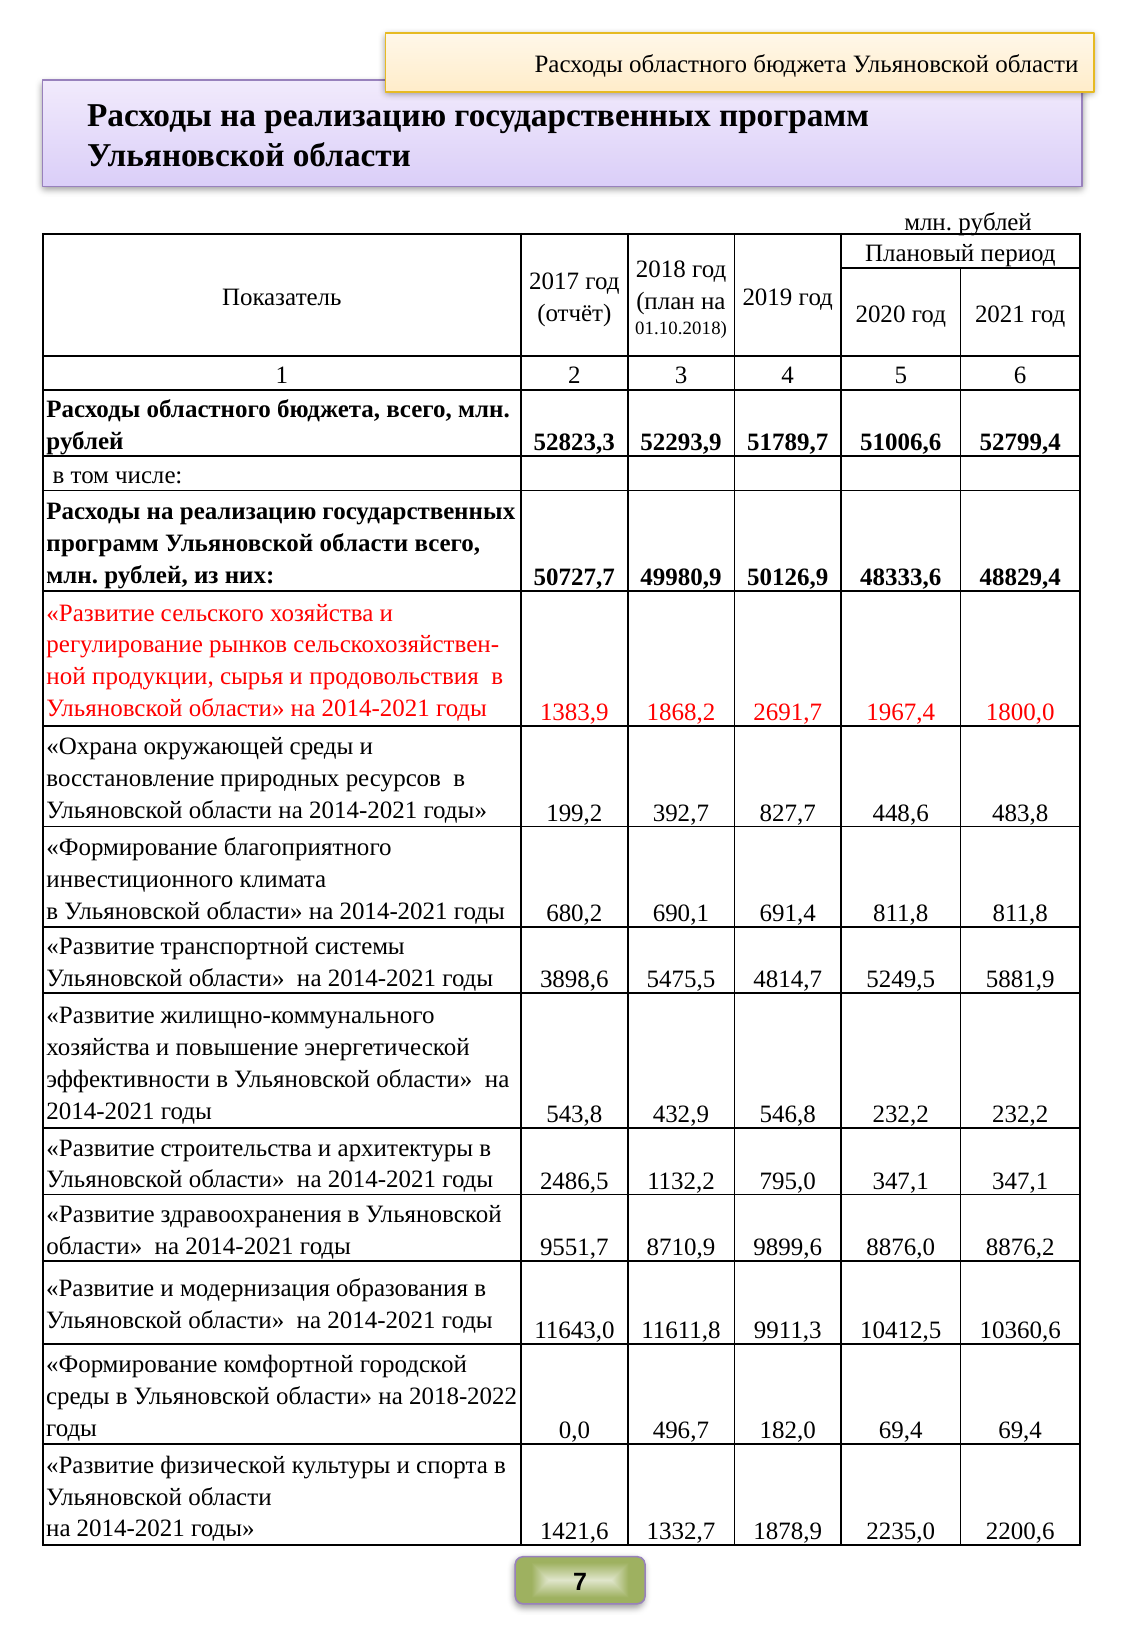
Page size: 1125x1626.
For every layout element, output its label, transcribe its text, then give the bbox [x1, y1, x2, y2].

table_cell 8876,0 [842, 1195, 960, 1260]
table_cell 8876,2 [961, 1195, 1079, 1260]
table_cell 10412,5 [842, 1262, 960, 1343]
table_cell 4 [735, 357, 840, 389]
table_cell «Развитие здравоохранения в Ульяновской области» на 2014-2021 годы [44, 1195, 520, 1260]
table_cell 2021 год [961, 269, 1079, 355]
table_cell 4814,7 [735, 928, 840, 992]
table_cell «Развитие физической культуры и спорта в Ульяновской области на 2014-2021 годы» [44, 1445, 520, 1544]
table_cell [735, 457, 840, 490]
table_cell «Формирование благоприятного инвестиционного климата в Ульяновской области» на 2014-2021 годы [44, 827, 520, 926]
table_cell 10360,6 [961, 1262, 1079, 1343]
table_cell 8710,9 [629, 1195, 734, 1260]
table_cell 795,0 [735, 1129, 840, 1194]
table_cell 232,2 [961, 994, 1079, 1127]
table_cell 811,8 [961, 827, 1079, 926]
table_cell 811,8 [842, 827, 960, 926]
table_cell 1800,0 [961, 592, 1079, 725]
table_cell 1421,6 [522, 1445, 627, 1544]
table_cell 2486,5 [522, 1129, 627, 1194]
table_cell 2235,0 [842, 1445, 960, 1544]
table_cell 3 [629, 357, 734, 389]
table_cell 69,4 [961, 1345, 1079, 1443]
table_cell 392,7 [629, 727, 734, 826]
text_box млн. рублей [834, 198, 1047, 243]
table_cell [961, 457, 1079, 490]
table_cell 50126,9 [735, 491, 840, 590]
table_cell 52799,4 [961, 391, 1079, 455]
table_cell 9551,7 [522, 1195, 627, 1260]
table_cell 690,1 [629, 827, 734, 926]
table_cell [522, 457, 627, 490]
table_cell 232,2 [842, 994, 960, 1127]
table_cell 11643,0 [522, 1262, 627, 1343]
table_cell 52293,9 [629, 391, 734, 455]
table_header Плановый период [842, 235, 1079, 267]
table_cell 448,6 [842, 727, 960, 826]
table_cell 483,8 [961, 727, 1079, 826]
table_cell «Развитие жилищно-коммунального хозяйства и повышение энергетической эффективности в Ульяновской области» на 2014-2021 годы [44, 994, 520, 1127]
table_cell 1 [44, 357, 520, 389]
table_cell 1967,4 [842, 592, 960, 725]
table_cell 48333,6 [842, 491, 960, 590]
table_cell 49980,9 [629, 491, 734, 590]
table_cell 69,4 [842, 1345, 960, 1443]
table_cell 1383,9 [522, 592, 627, 725]
table_cell [629, 457, 734, 490]
table_cell 5881,9 [961, 928, 1079, 992]
table_cell «Развитие транспортной системы Ульяновской области» на 2014-2021 годы [44, 928, 520, 992]
table_cell 1332,7 [629, 1445, 734, 1544]
table_cell 347,1 [961, 1129, 1079, 1194]
table_cell «Охрана окружающей среды и восстановление природных ресурсов в Ульяновской области на 2014-2021 годы» [44, 727, 520, 826]
table_header 2018 год (план на 01.10.2018) [629, 235, 734, 355]
table_cell 50727,7 [522, 491, 627, 590]
table_cell 51789,7 [735, 391, 840, 455]
table_cell 199,2 [522, 727, 627, 826]
table_cell 496,7 [629, 1345, 734, 1443]
table_cell 827,7 [735, 727, 840, 826]
table_cell 51006,6 [842, 391, 960, 455]
table_cell 2020 год [842, 269, 960, 355]
table_cell 0,0 [522, 1345, 627, 1443]
table_cell 3898,6 [522, 928, 627, 992]
table_cell 546,8 [735, 994, 840, 1127]
table_cell 1868,2 [629, 592, 734, 725]
table_cell в том числе: [44, 457, 520, 490]
table_header Показатель [44, 235, 520, 355]
table_cell Расходы на реализацию государственных программ Ульяновской области всего, млн. рублей, из них: [44, 491, 520, 590]
slide_number 6 [515, 1556, 646, 1604]
table_cell 1132,2 [629, 1129, 734, 1194]
table_cell 347,1 [842, 1129, 960, 1194]
table_header 2019 год [735, 235, 840, 355]
table_cell Расходы областного бюджета, всего, млн. рублей [44, 391, 520, 455]
table_cell «Формирование комфортной городской среды в Ульяновской области» на 2018-2022 годы [44, 1345, 520, 1443]
table_cell 52823,3 [522, 391, 627, 455]
table_cell 6 [961, 357, 1079, 389]
text_box Расходы на реализацию государственных программ Ульяновской области [42, 79, 1083, 187]
table_cell «Развитие и модернизация образования в Ульяновской области» на 2014-2021 годы [44, 1262, 520, 1343]
table_cell 2200,6 [961, 1445, 1079, 1544]
table_cell 182,0 [735, 1345, 840, 1443]
table_cell 5 [842, 357, 960, 389]
table_cell 1878,9 [735, 1445, 840, 1544]
table_cell 543,8 [522, 994, 627, 1127]
table_cell 2691,7 [735, 592, 840, 725]
table_cell 5475,5 [629, 928, 734, 992]
table_cell 11611,8 [629, 1262, 734, 1343]
table_cell 9899,6 [735, 1195, 840, 1260]
table_cell 48829,4 [961, 491, 1079, 590]
table_cell 432,9 [629, 994, 734, 1127]
table_cell 9911,3 [735, 1262, 840, 1343]
table_header 2017 год (отчёт) [522, 235, 627, 355]
table_cell 691,4 [735, 827, 840, 926]
table_cell «Развитие сельского хозяйства и регулирование рынков сельскохозяйствен-ной продукции, сырья и продовольствия в Ульяновской области» на 2014-2021 годы [44, 592, 520, 725]
table_cell 2 [522, 357, 627, 389]
table_cell «Развитие строительства и архитектуры в Ульяновской области» на 2014-2021 годы [44, 1129, 520, 1194]
table_cell 5249,5 [842, 928, 960, 992]
table_cell 680,2 [522, 827, 627, 926]
text_box Расходы областного бюджета Ульяновской области [385, 32, 1095, 93]
table_cell [842, 457, 960, 490]
